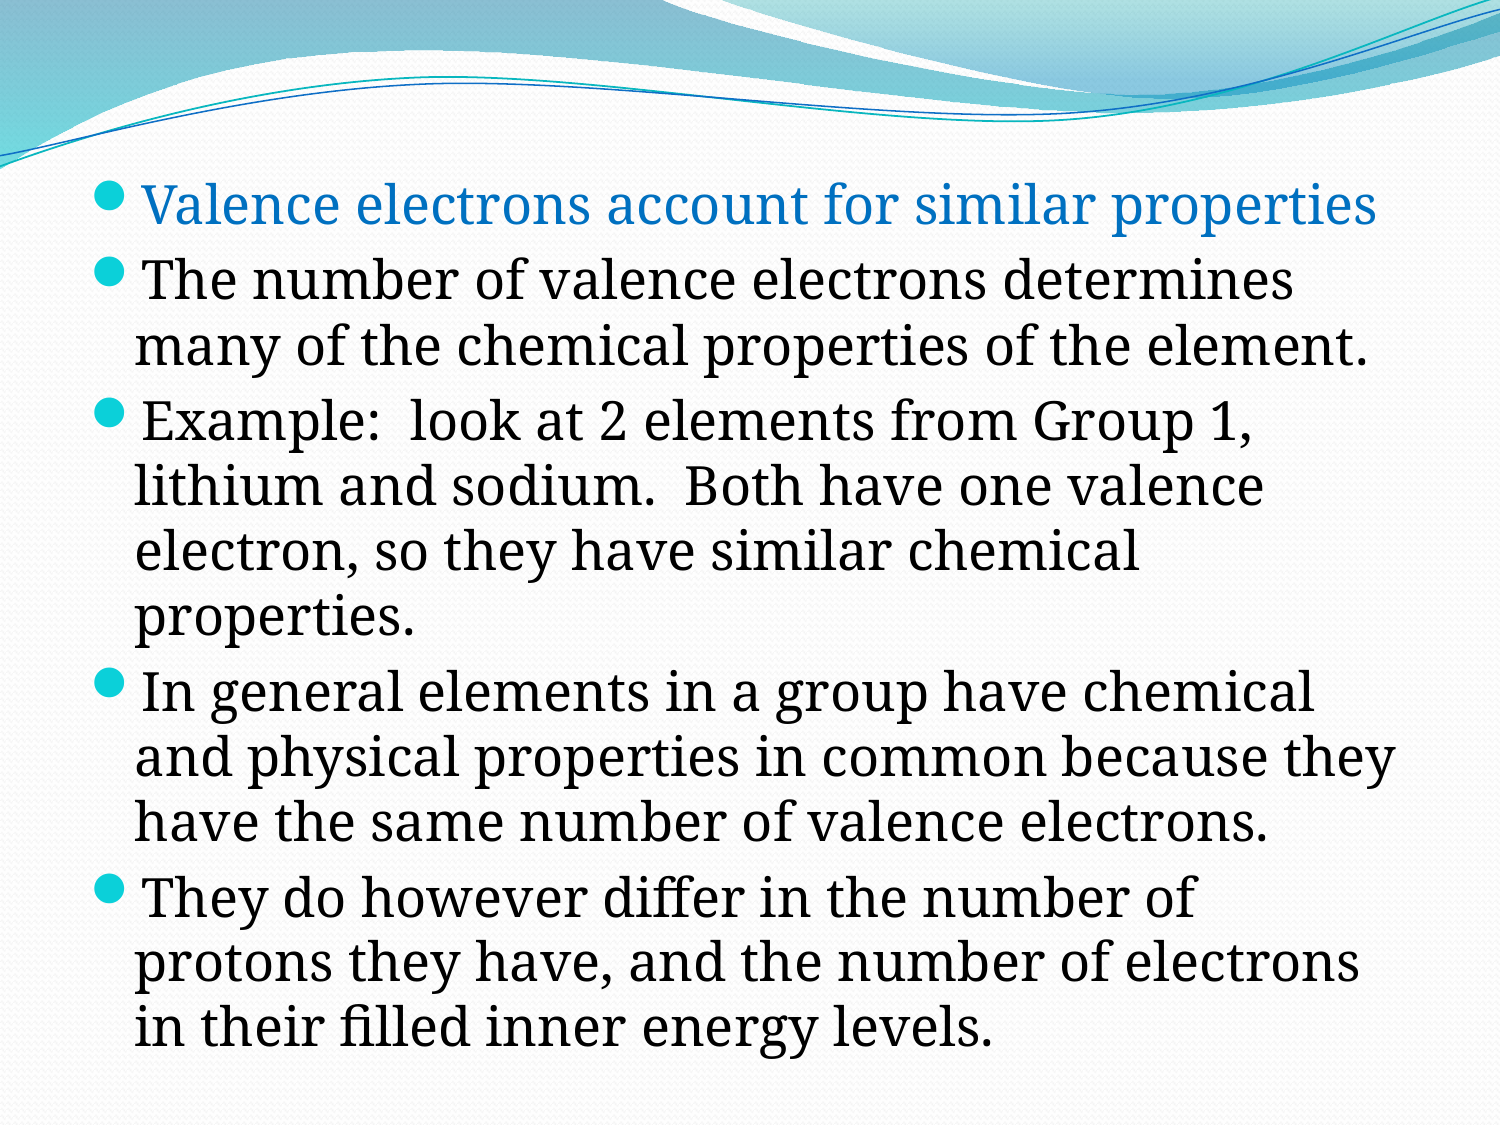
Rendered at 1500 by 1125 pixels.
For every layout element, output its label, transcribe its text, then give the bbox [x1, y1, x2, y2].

list Valence electrons account for similar properties The number of valence electrons determines many of the chemical properties of the element. Example: look at 2 elements from Group 1, lithium and sodium. Both have one valence electron, so they have similar chemical properties. In general elements in a group have chemical and physical properties in common because they have the same number of valence electrons. They do however differ in the number of protons they have, and the number of electrons in their filled inner energy levels. [74, 162, 1426, 1038]
